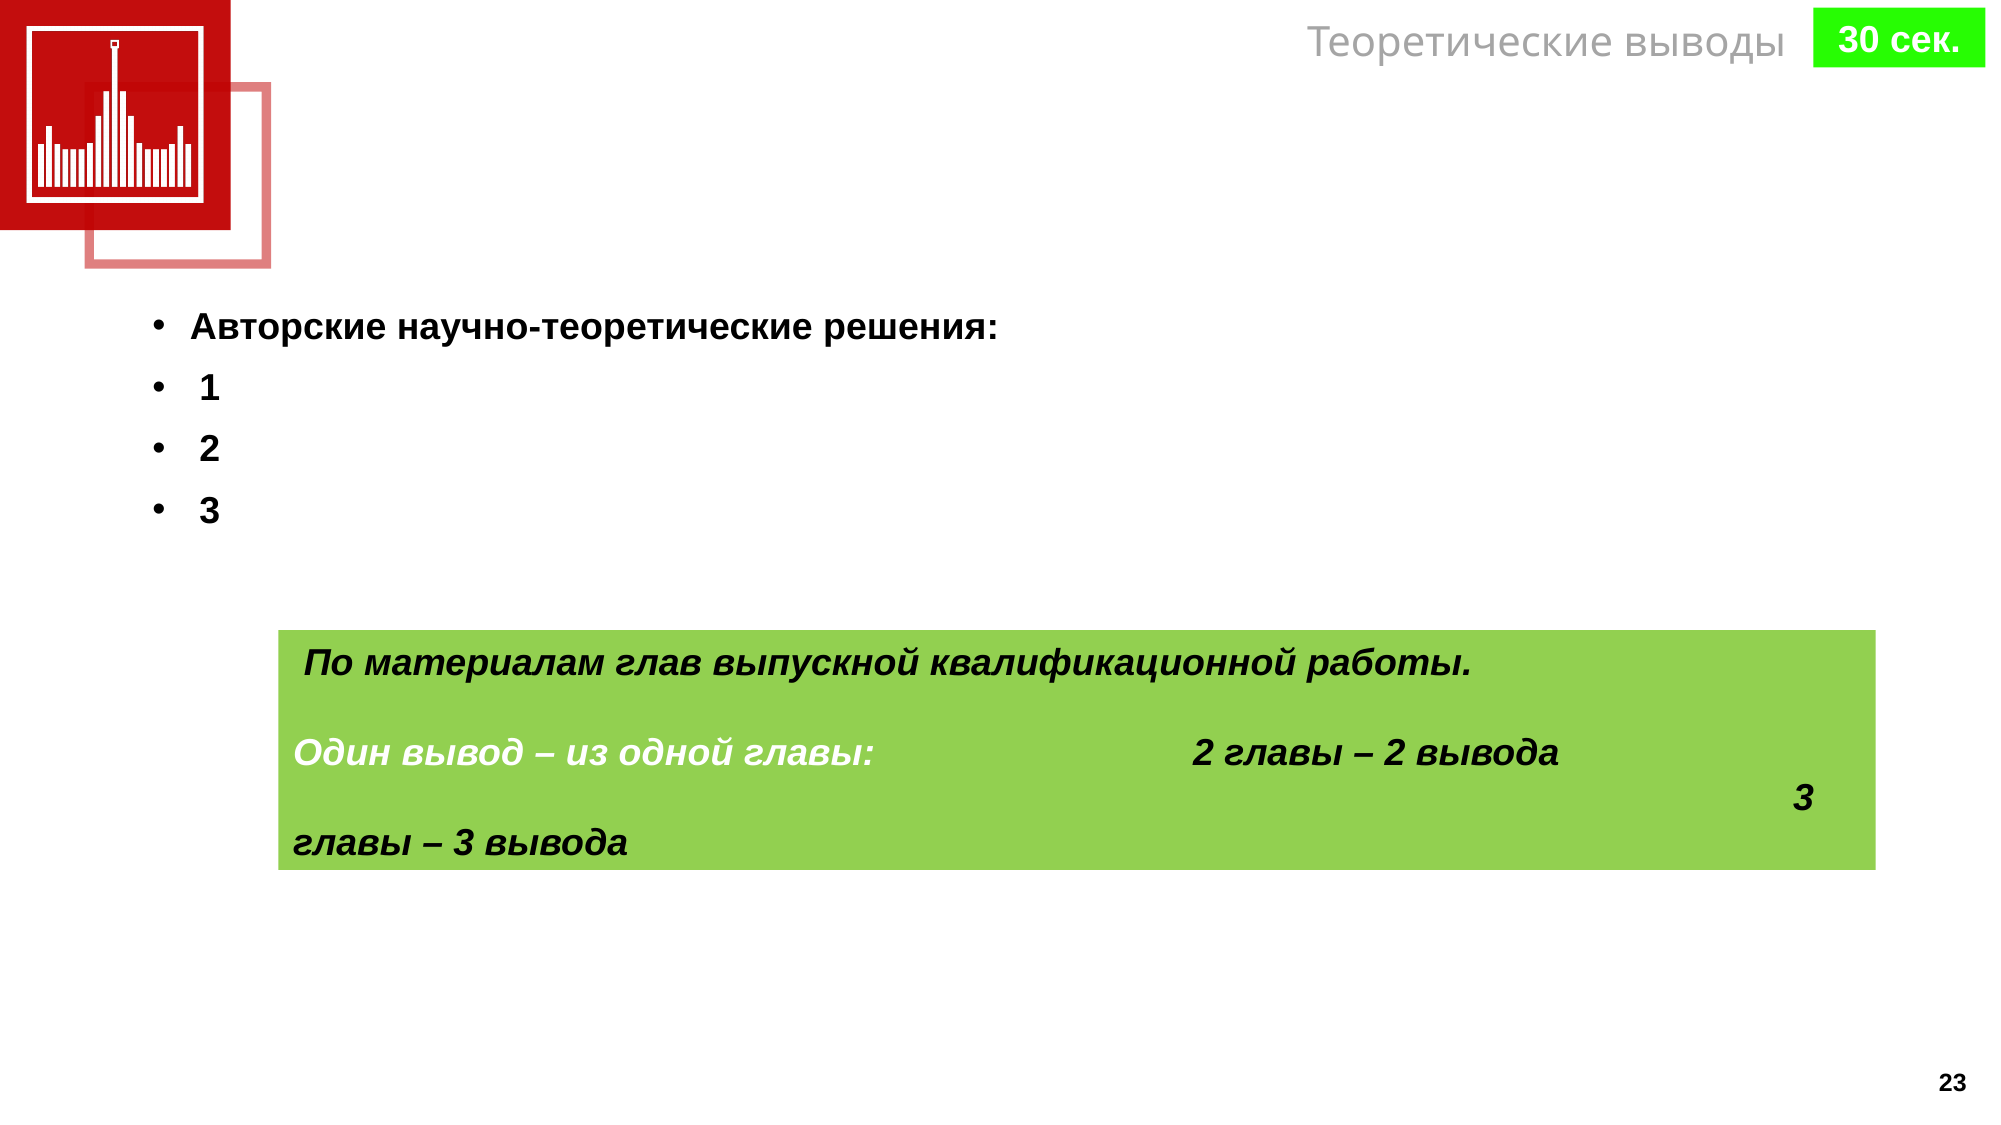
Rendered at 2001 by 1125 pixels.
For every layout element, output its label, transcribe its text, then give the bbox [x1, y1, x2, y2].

picture [26, 26, 204, 203]
text_box 30 сек. [1813, 7, 1986, 68]
text_box Теоретические выводы [187, 20, 1787, 78]
list Авторские научно-теоретические решения: 1 2 3 [137, 299, 1863, 1014]
text_box По материалам глав выпускной квалификационной работы. Один вывод – из одной главы: 2 главы – 2 вывода 3 главы – 3 вывода [278, 630, 1876, 870]
slide_number 23 [1532, 1051, 1982, 1112]
